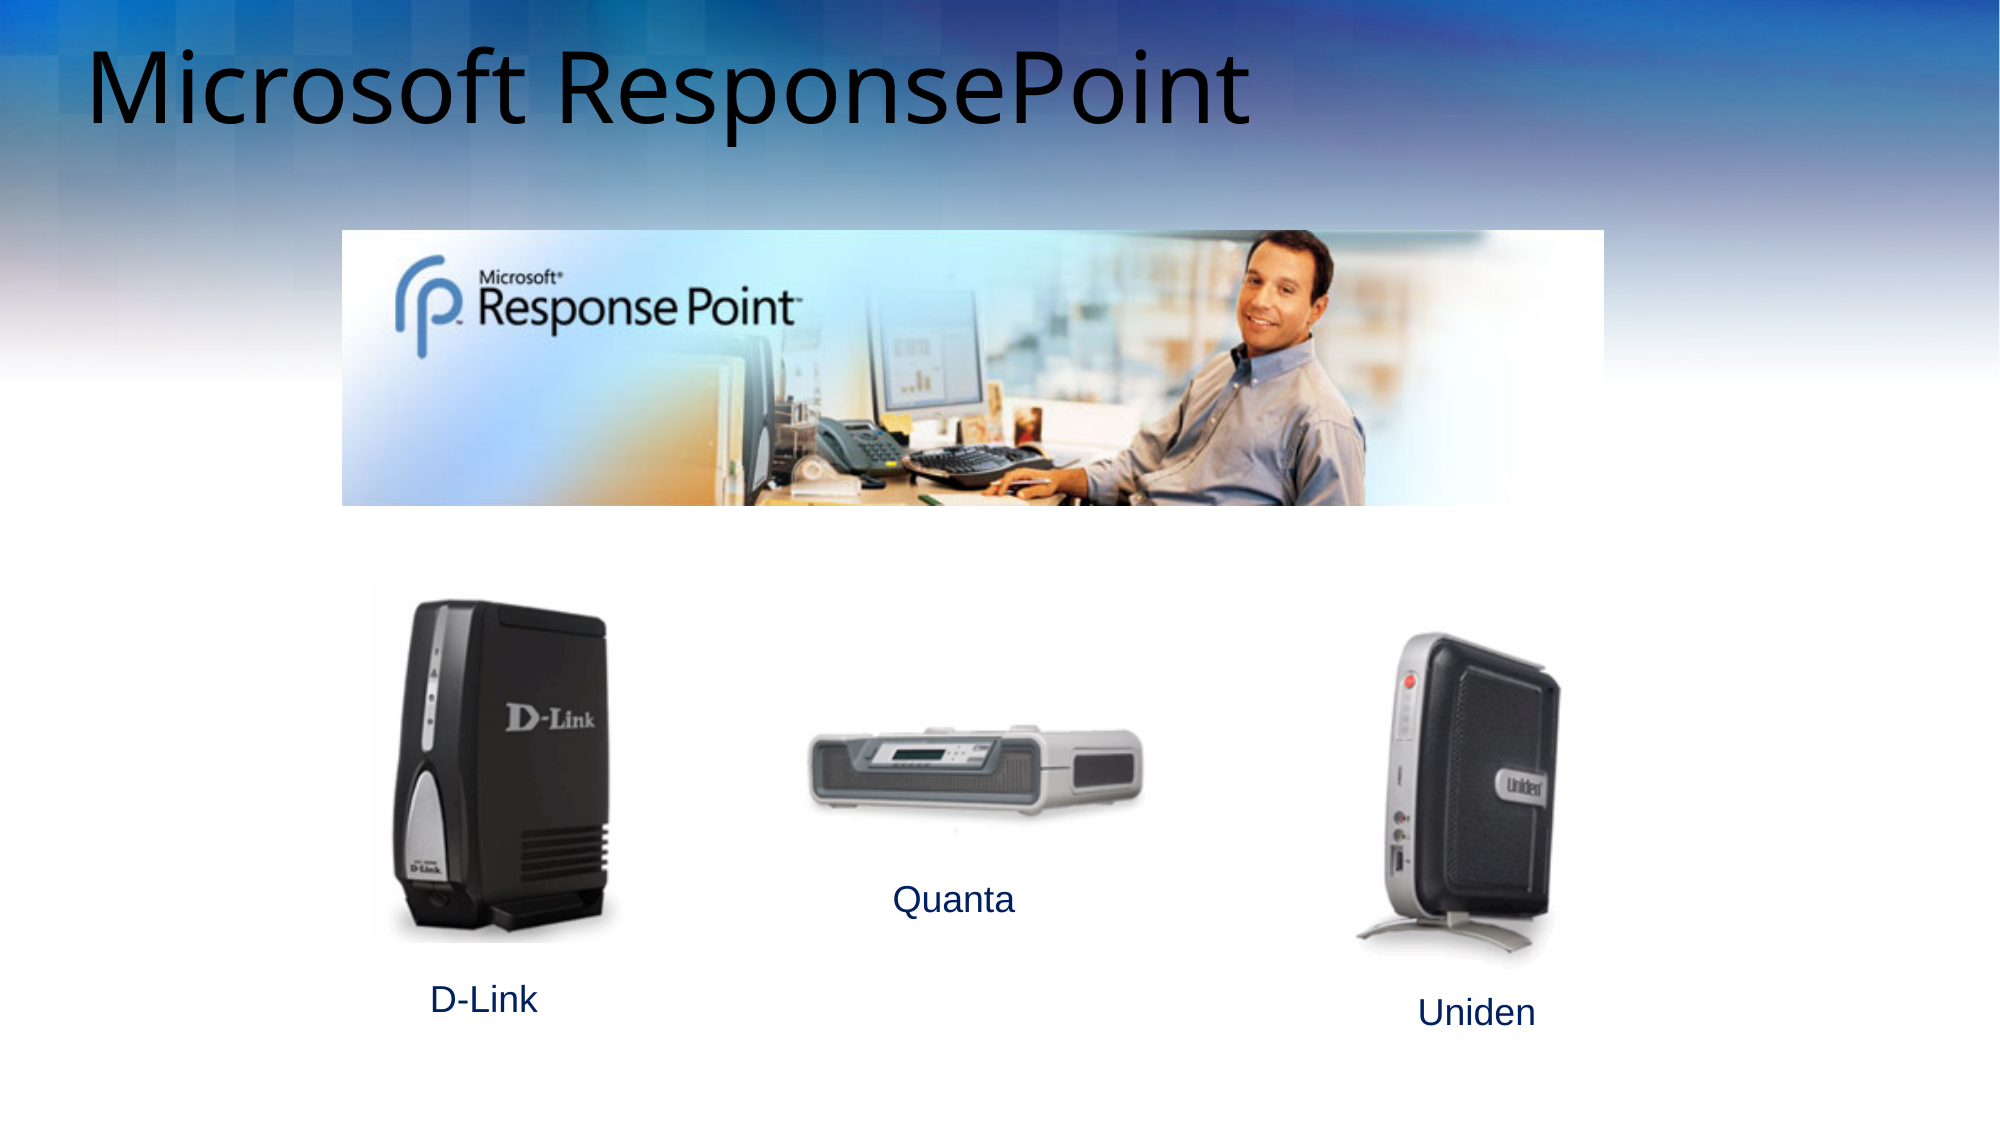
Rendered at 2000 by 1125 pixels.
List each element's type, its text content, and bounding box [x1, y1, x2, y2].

text_box Uniden [1402, 982, 1551, 1041]
text_box Quanta [877, 867, 1031, 928]
title Microsoft ResponsePoint [84, 37, 1917, 147]
text_box D-Link [415, 967, 553, 1028]
picture [0, 0, 2000, 1125]
